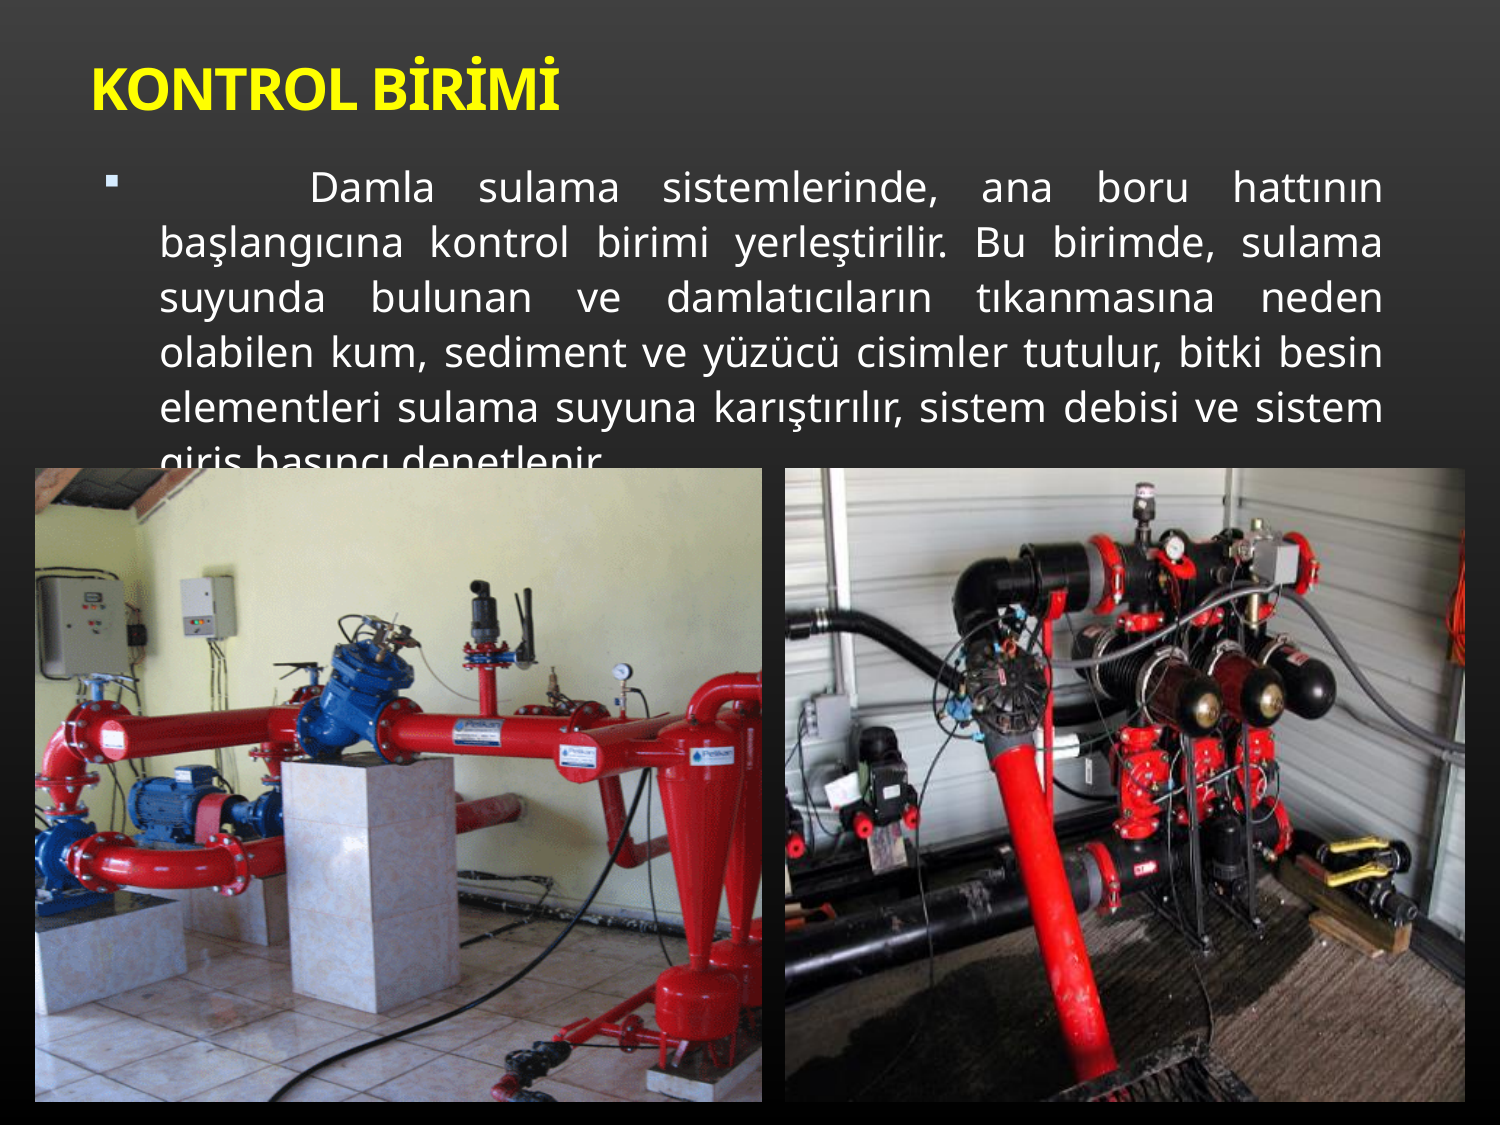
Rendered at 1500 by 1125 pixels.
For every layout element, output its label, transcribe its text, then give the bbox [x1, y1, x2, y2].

title KONTROL BİRİMİ [75, 45, 1425, 176]
list Damla sulama sistemlerinde, ana boru hattının başlangıcına kontrol birimi yerleştirilir. Bu birimde, sulama suyunda bulunan ve damlatıcıların tıkanmasına neden olabilen kum, sediment ve yüzücü cisimler tutulur, bitki besin elementleri sulama suyuna karıştırılır, sistem debisi ve sistem giriş basıncı denetlenir. [76, 148, 1400, 893]
picture [34, 468, 763, 1102]
picture [784, 468, 1466, 1102]
